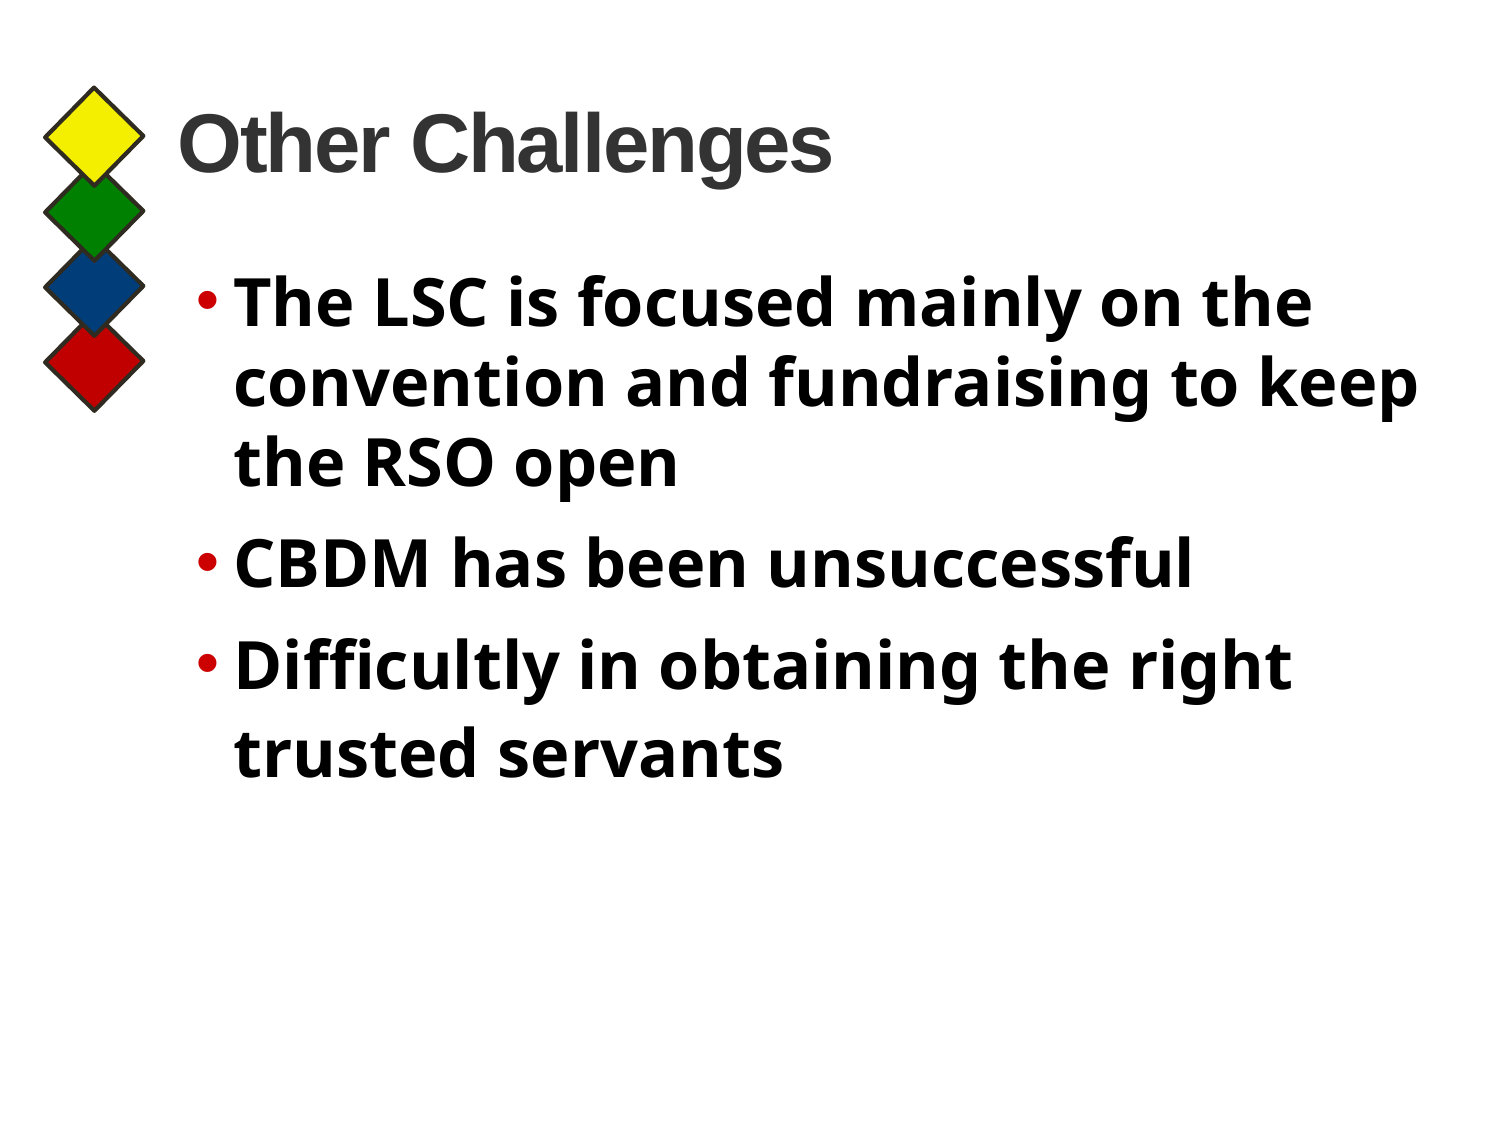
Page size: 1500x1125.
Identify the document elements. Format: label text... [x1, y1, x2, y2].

title Other Challenges [162, 45, 1475, 233]
list The LSC is focused mainly on the convention and fundraising to keep the RSO open CBDM has been unsuccessful Difficultly in obtaining the right trusted servants [161, 251, 1450, 1005]
